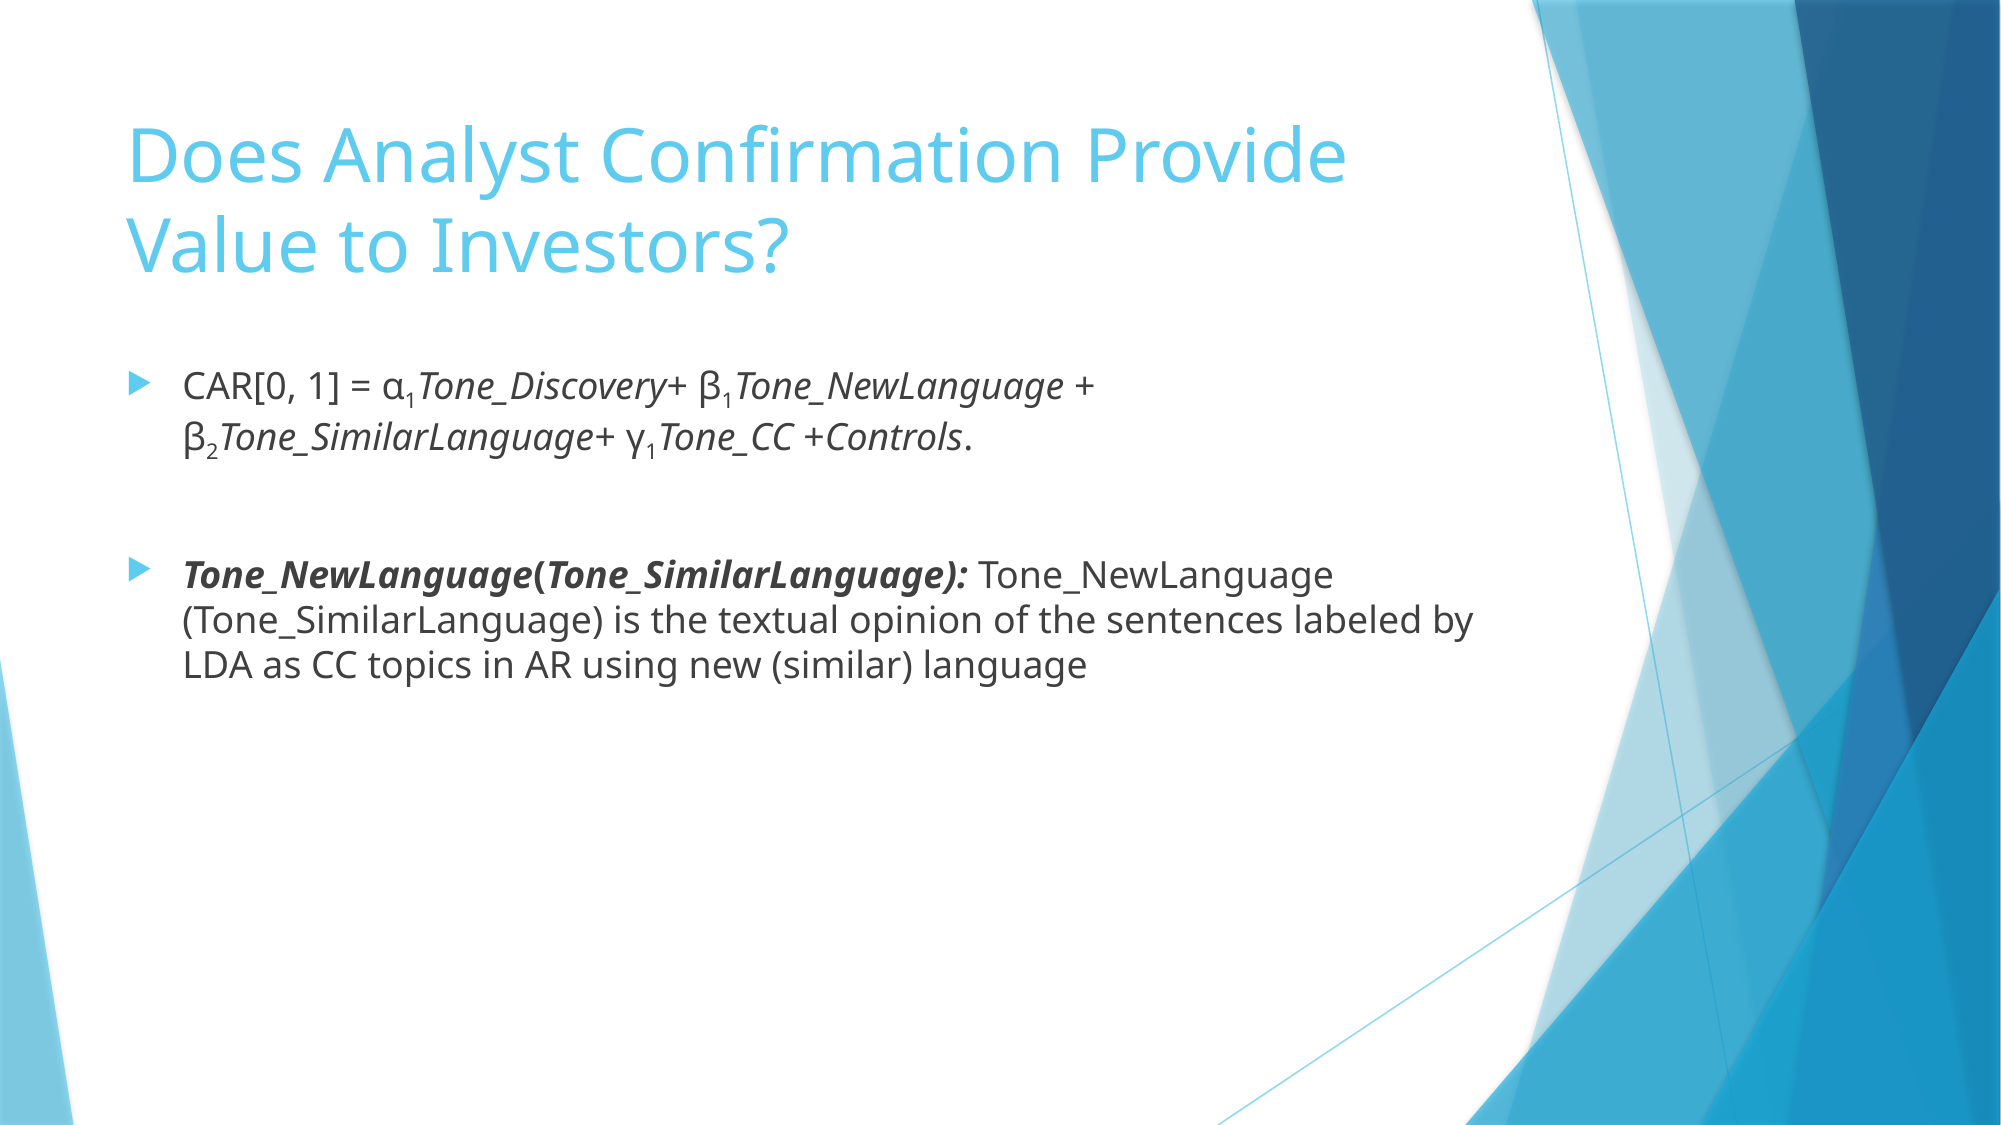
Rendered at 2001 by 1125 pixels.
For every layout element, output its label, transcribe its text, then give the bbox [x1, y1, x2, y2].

list CAR[0, 1] = α1Tone_Discovery+ β1Tone_NewLanguage + β2Tone_SimilarLanguage+ γ1Tone_CC +Controls. Tone_NewLanguage(Tone_SimilarLanguage): Tone_NewLanguage (Tone_SimilarLanguage) is the textual opinion of the sentences labeled by LDA as CC topics in AR using new (similar) language [111, 354, 1522, 992]
title Does Analyst Confirmation Provide Value to Investors? [111, 99, 1522, 317]
